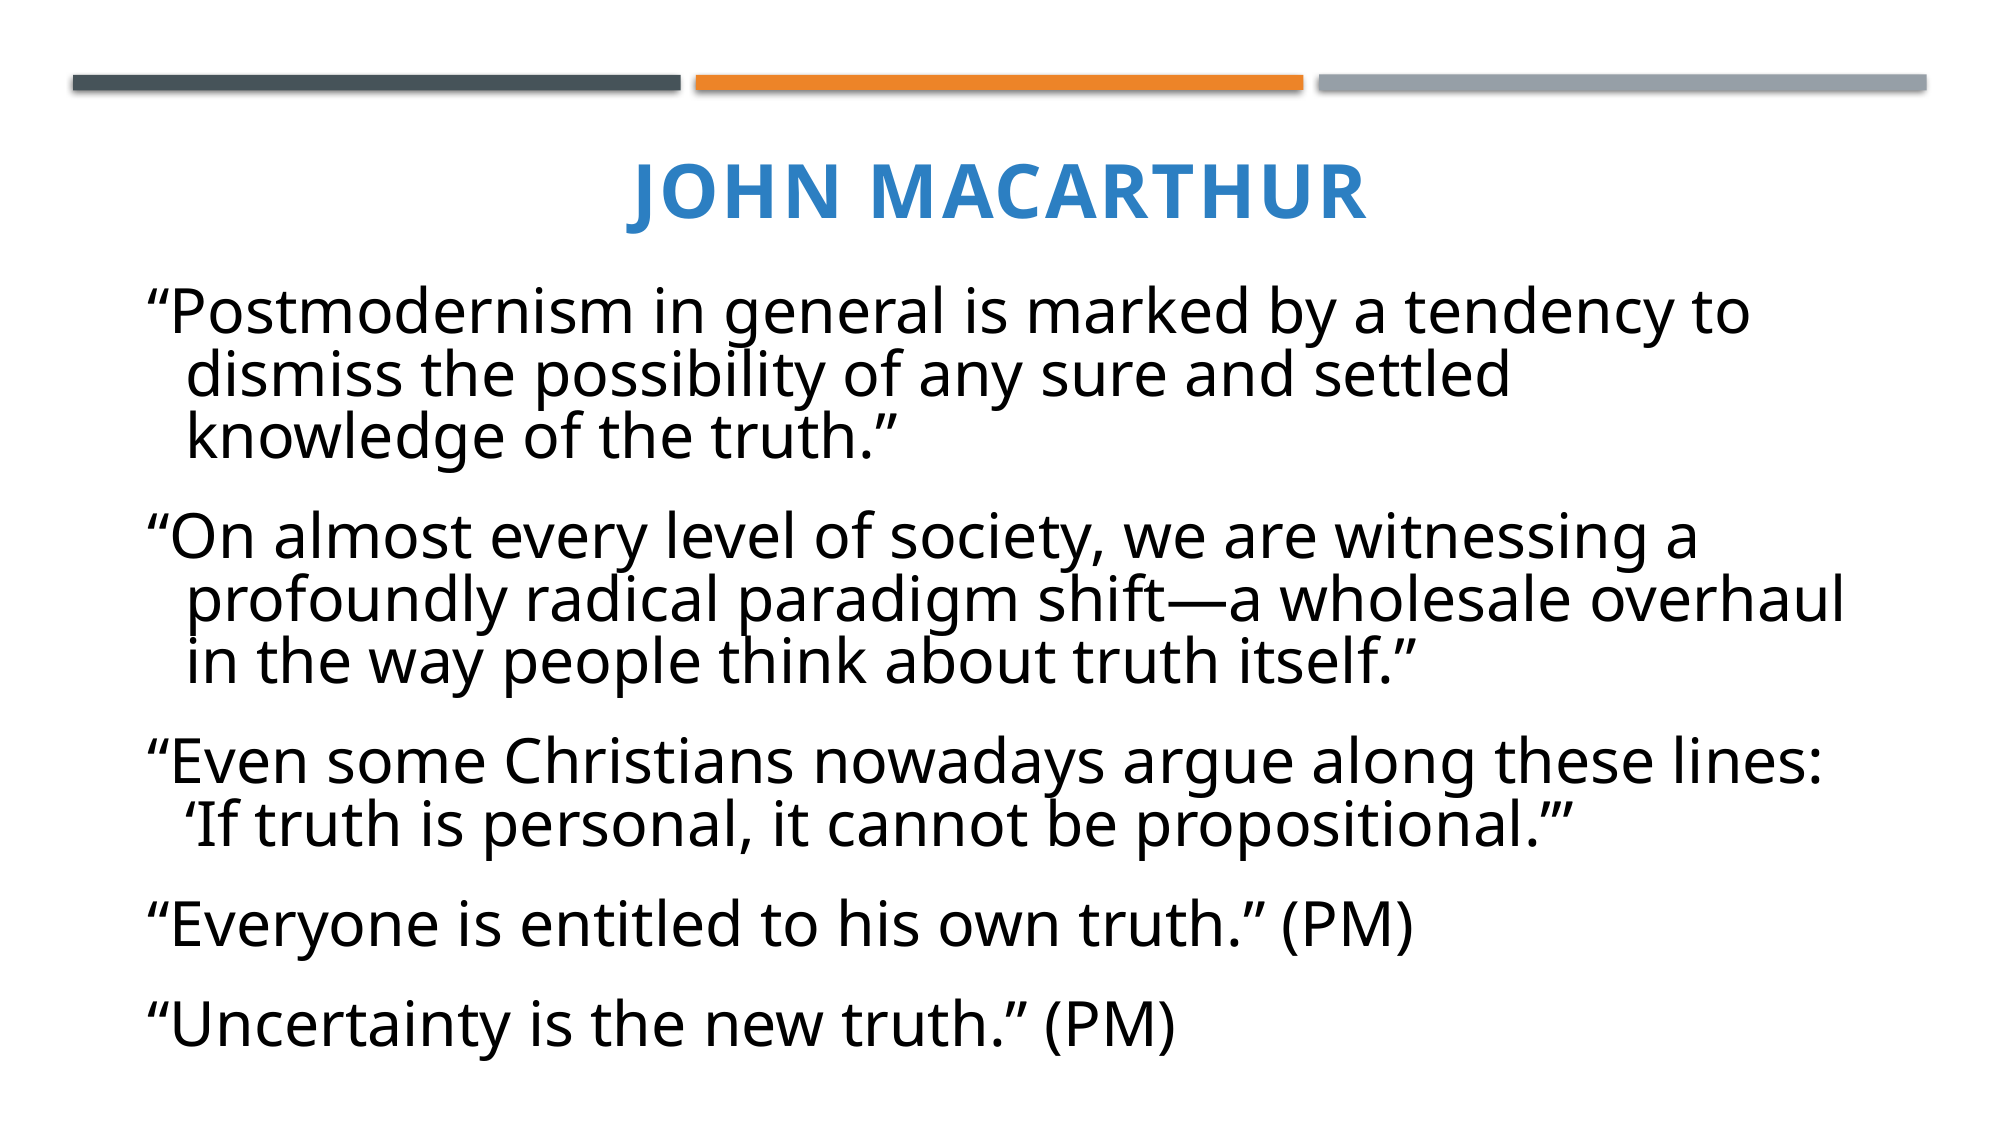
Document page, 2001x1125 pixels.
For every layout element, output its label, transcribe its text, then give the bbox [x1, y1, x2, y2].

text_box JOHN MACARTHUR [253, 150, 1747, 234]
text_box “Postmodernism in general is marked by a tendency to dismiss the possibility of any sure and settled knowledge of the truth.” “On almost every level of society, we are witnessing a profoundly radical paradigm shift—a wholesale overhaul in the way people think about truth itself.” “Even some Christians nowadays argue along these lines: ‘If truth is personal, it cannot be propositional.’” “Everyone is entitled to his own truth.” (PM) “Uncertainty is the new truth.” (PM) [147, 283, 1853, 1125]
